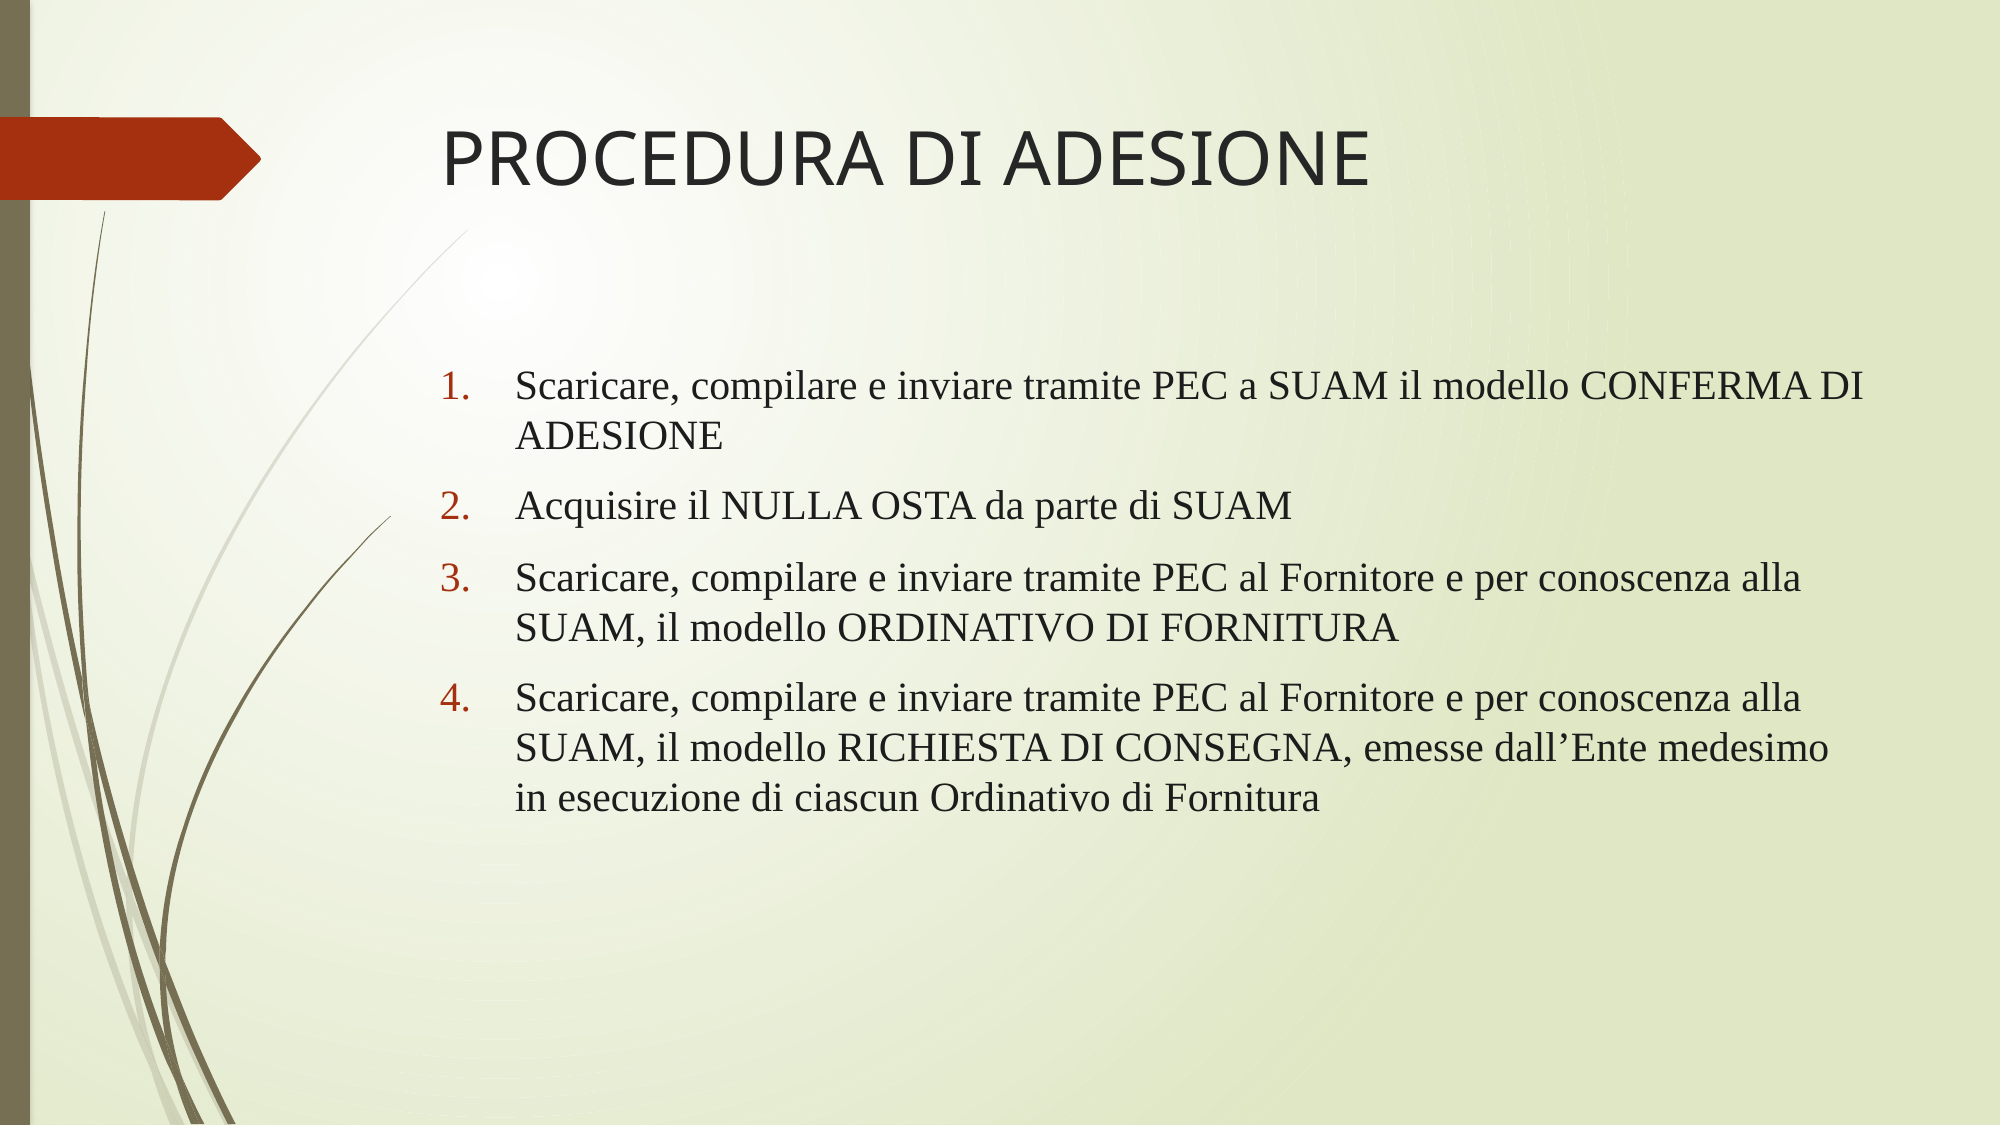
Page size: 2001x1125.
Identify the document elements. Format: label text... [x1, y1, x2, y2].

list Scaricare, compilare e inviare tramite PEC a SUAM il modello CONFERMA DI ADESIONE Acquisire il NULLA OSTA da parte di SUAM Scaricare, compilare e inviare tramite PEC al Fornitore e per conoscenza alla SUAM, il modello ORDINATIVO DI FORNITURA Scaricare, compilare e inviare tramite PEC al Fornitore e per conoscenza alla SUAM, il modello RICHIESTA DI CONSEGNA, emesse dall’Ente medesimo in esecuzione di ciascun Ordinativo di Fornitura [424, 350, 1888, 970]
title PROCEDURA DI ADESIONE [425, 102, 1888, 313]
